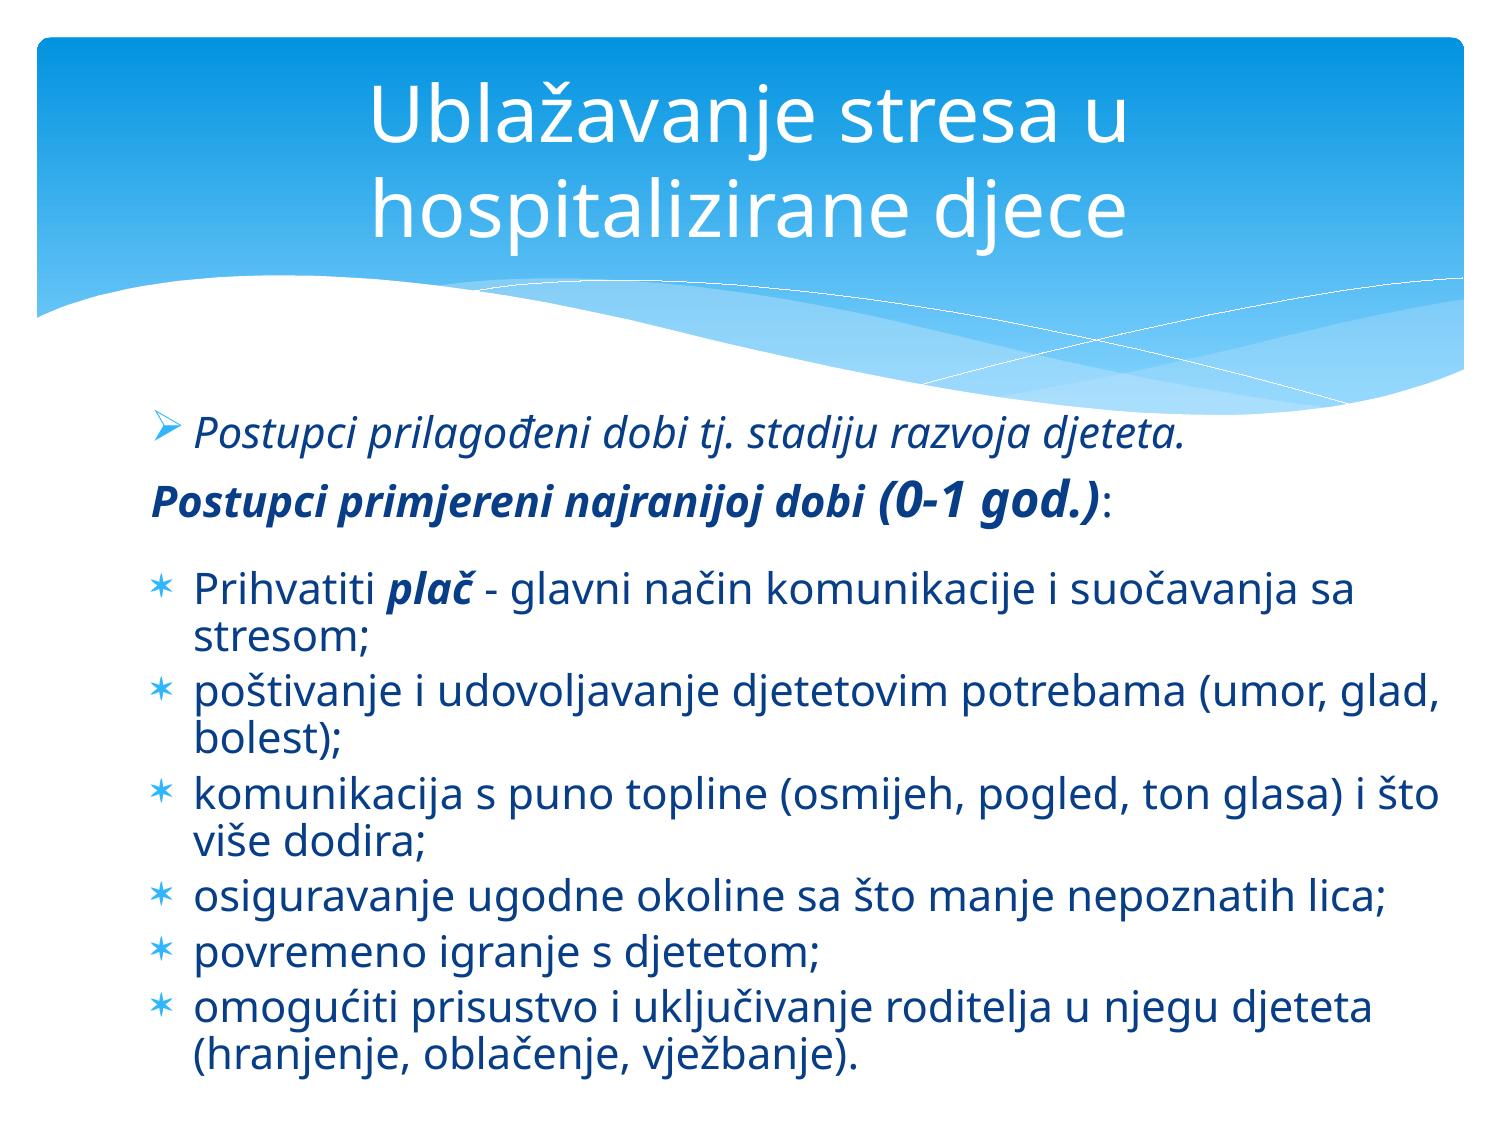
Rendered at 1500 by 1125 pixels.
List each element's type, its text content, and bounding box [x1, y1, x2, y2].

list Postupci prilagođeni dobi tj. stadiju razvoja djeteta. Postupci primjereni najranijoj dobi (0-1 god.): Prihvatiti plač - glavni način komunikacije i suočavanja sa stresom; poštivanje i udovoljavanje djetetovim potrebama (umor, glad, bolest); komunikacija s puno topline (osmijeh, pogled, ton glasa) i što više dodira; osiguravanje ugodne okoline sa što manje nepoznatih lica; povremeno igranje s djetetom; omogućiti prisustvo i uključivanje roditelja u njegu djeteta (hranjenje, oblačenje, vježbanje). [135, 397, 1471, 1094]
title Ublažavanje stresa u hospitalizirane djece [75, 55, 1425, 261]
